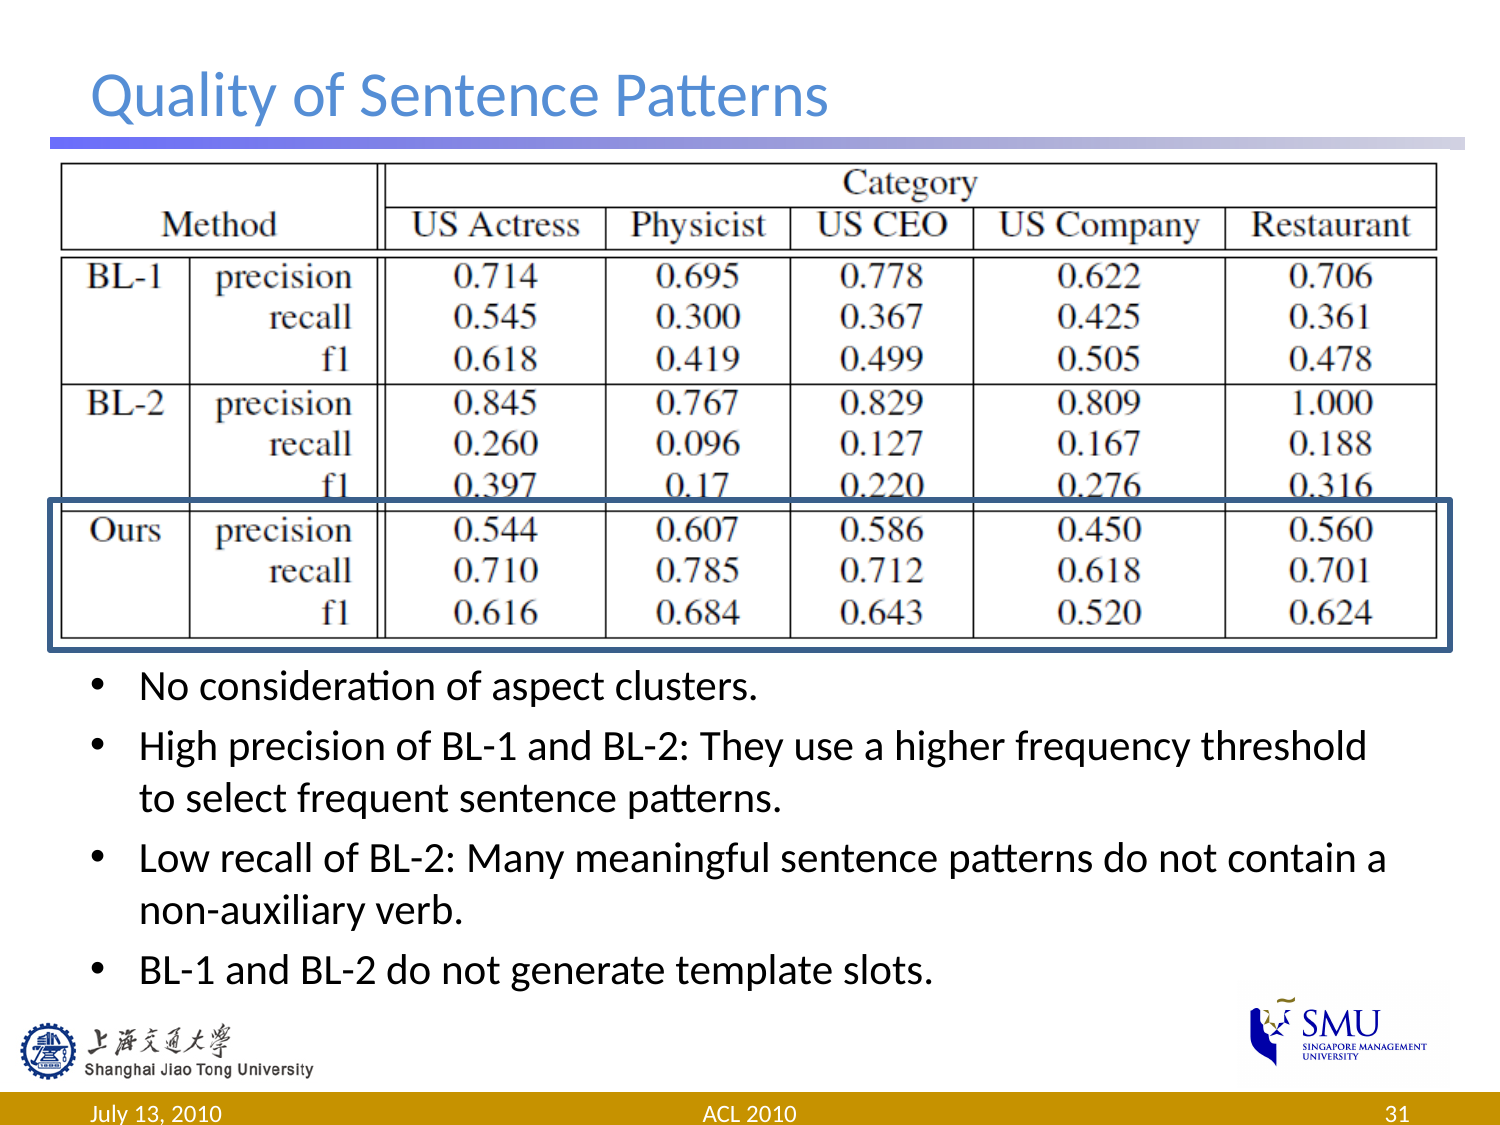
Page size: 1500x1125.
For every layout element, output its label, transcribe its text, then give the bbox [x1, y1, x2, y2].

footer ACL 2010 [512, 1100, 988, 1125]
title Quality of Sentence Patterns [75, 45, 1425, 138]
picture [0, 1012, 318, 1083]
list No consideration of aspect clusters. High precision of BL-1 and BL-2: They use a higher frequency threshold to select frequent sentence patterns. Low recall of BL-2: Many meaningful sentence patterns do not contain a non-auxiliary verb. BL-1 and BL-2 do not generate template slots. [75, 660, 1425, 1005]
picture [1237, 980, 1450, 1088]
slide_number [75, 1100, 425, 1125]
slide_number 31 [1074, 1100, 1425, 1125]
picture [50, 149, 1450, 651]
